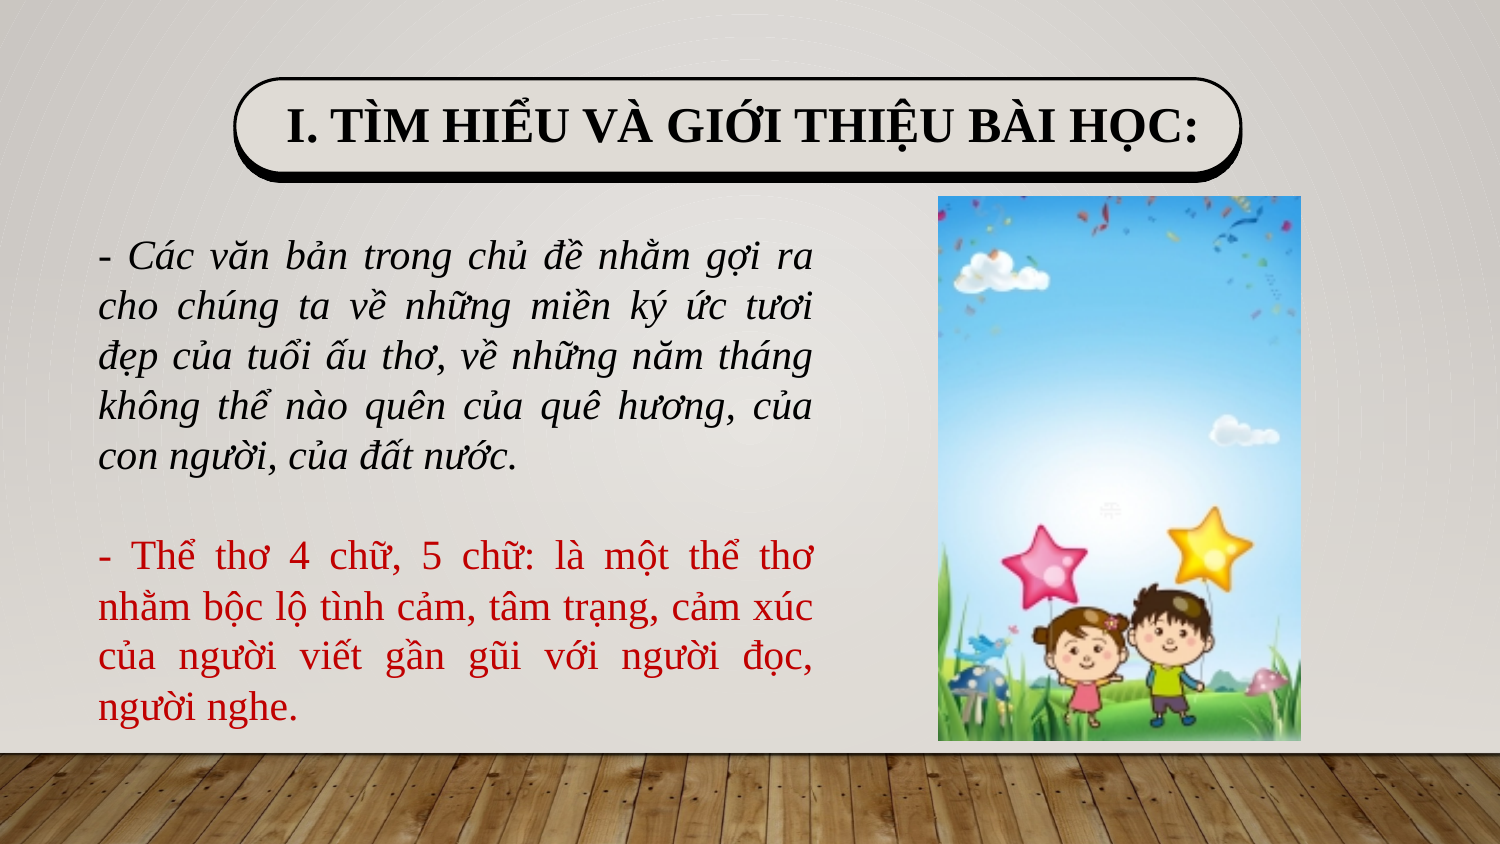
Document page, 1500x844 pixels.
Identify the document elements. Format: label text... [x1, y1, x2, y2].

picture [938, 196, 1302, 741]
title I. Tìm hiểu và giới thiệu bài học: [118, 88, 1382, 164]
text_box [253, 78, 1222, 88]
text_box - Các văn bản trong chủ đề nhằm gợi ra cho chúng ta về những miền ký ức tươi đẹp của tuổi ấu thơ, về những năm tháng không thể nào quên của quê hương, của con người, của đất nước. - Thể thơ 4 chữ, 5 chữ: là một thể thơ nhằm bộc lộ tình cảm, tâm trạng, cảm xúc của người viết gần gũi với người đọc, người nghe. [83, 220, 829, 736]
text_box [253, 164, 1222, 174]
picture [0, 753, 1500, 844]
